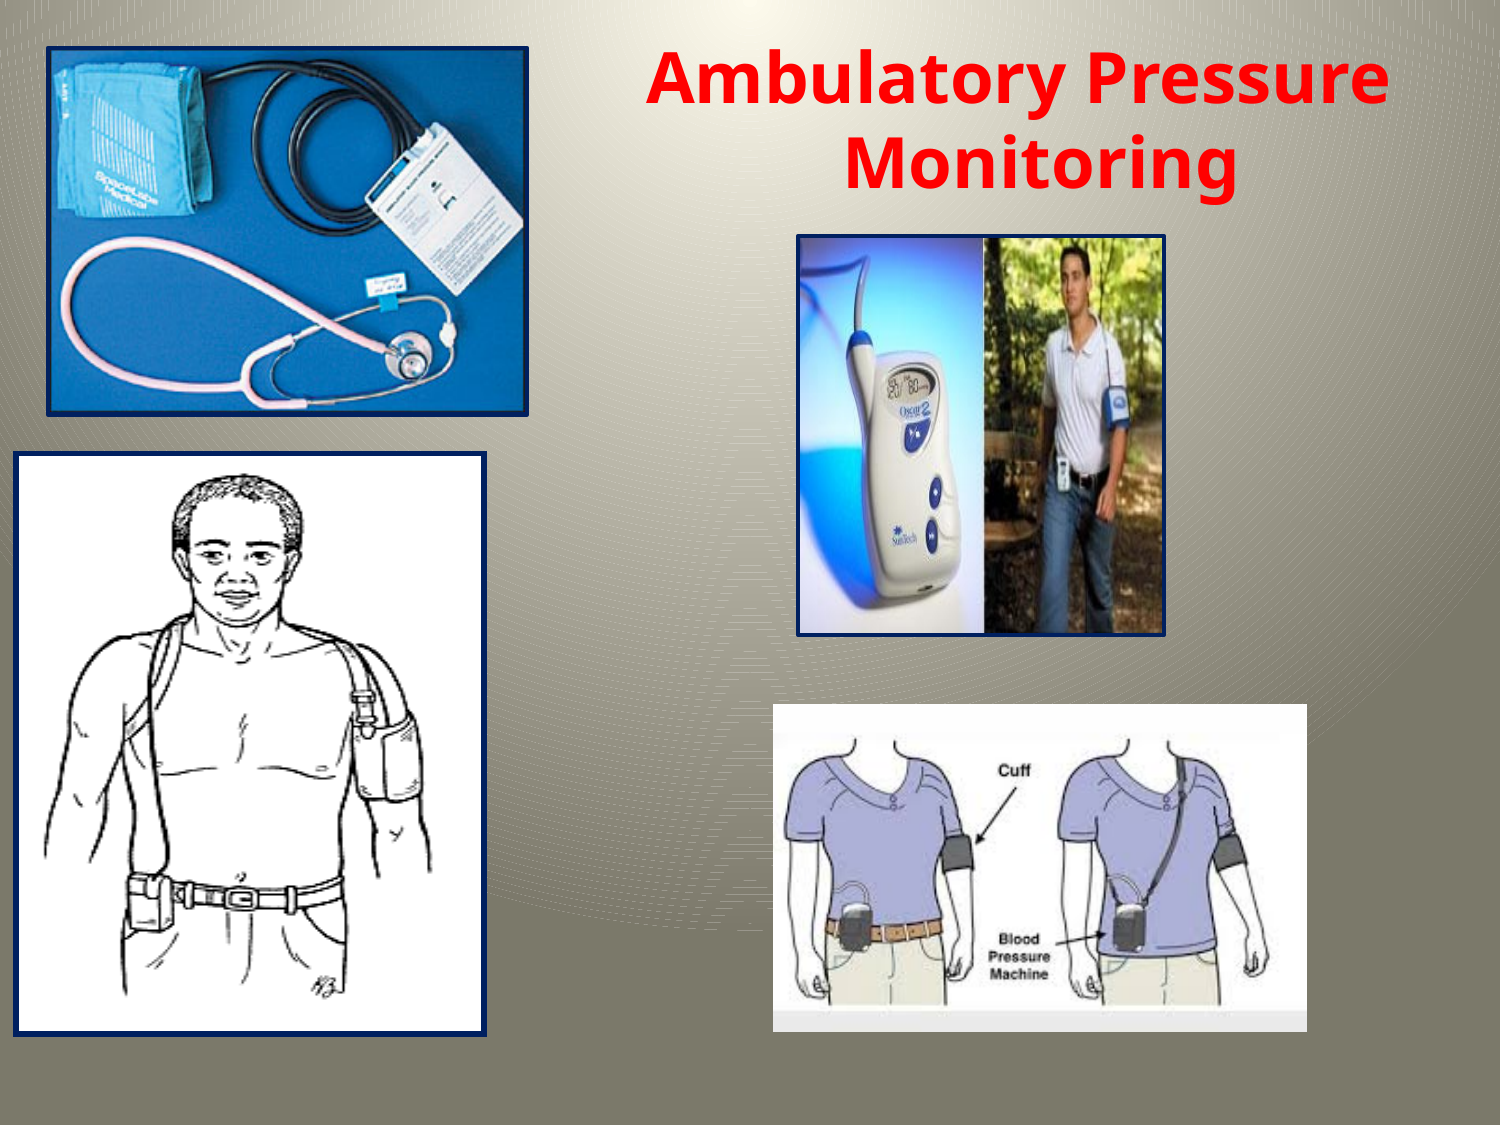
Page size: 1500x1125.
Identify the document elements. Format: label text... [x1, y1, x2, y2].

text_box Ambulatory Pressure Monitoring [537, 24, 1500, 150]
picture [49, 49, 526, 413]
picture [18, 455, 482, 1032]
picture [799, 237, 1163, 634]
picture [773, 703, 1307, 1032]
